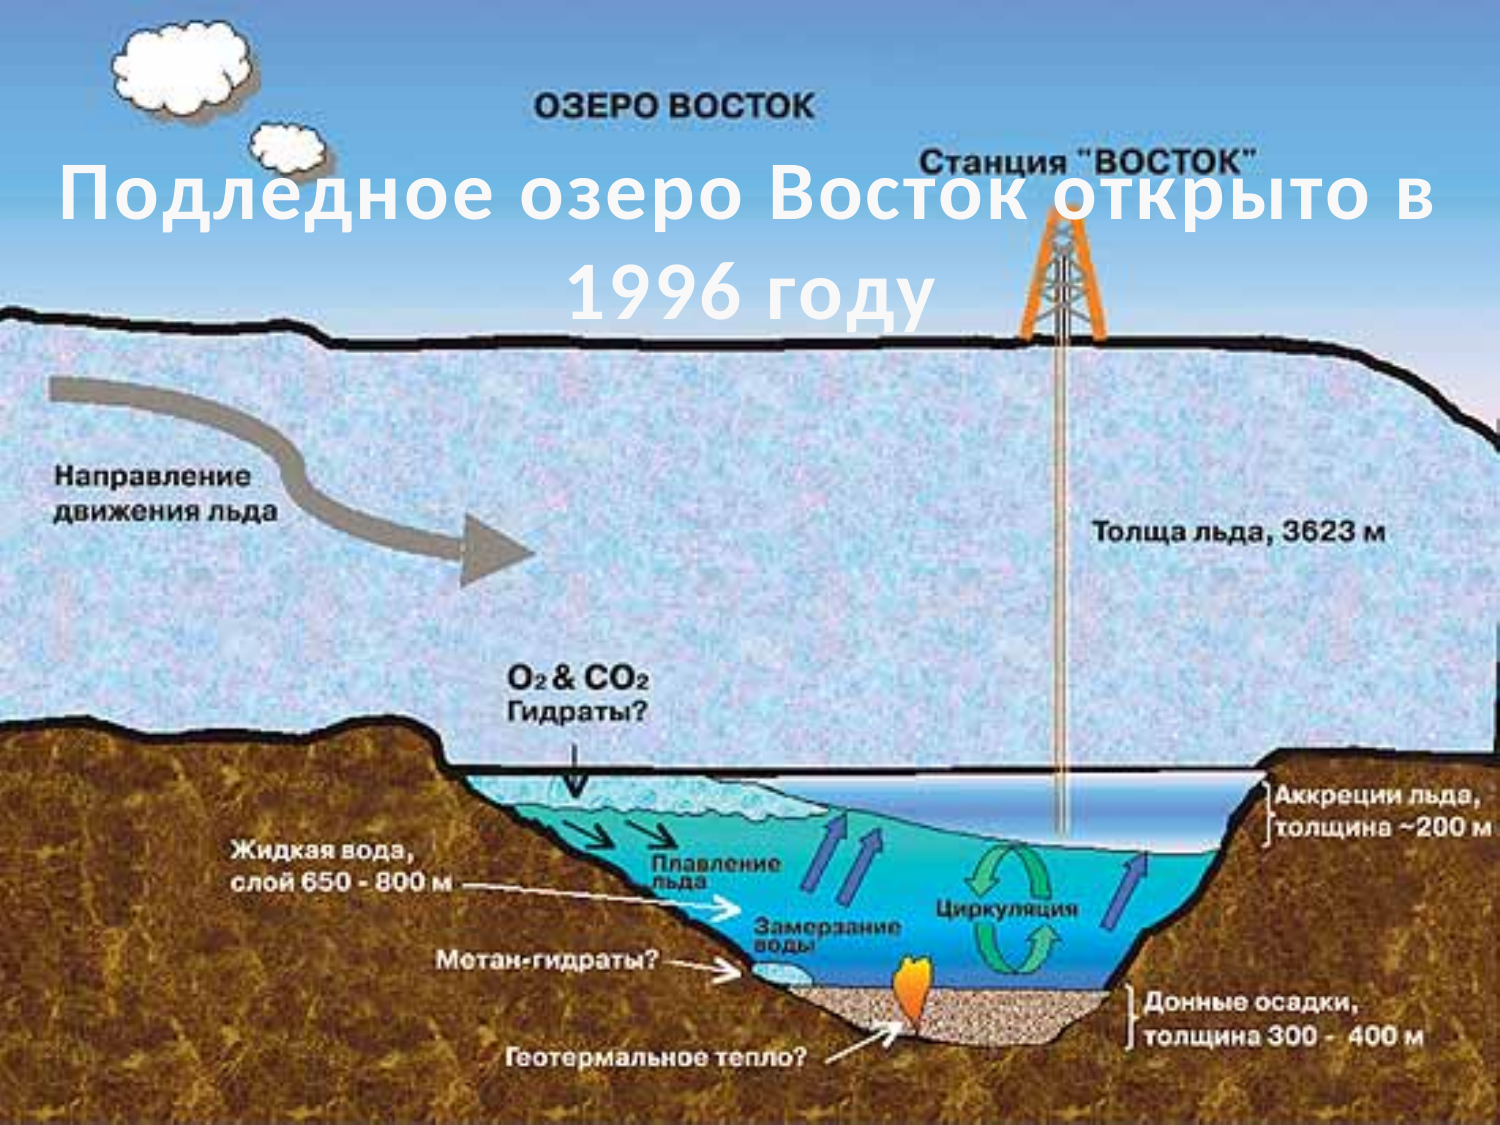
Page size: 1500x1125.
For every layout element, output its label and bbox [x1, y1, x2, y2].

list [0, 0, 1500, 1125]
